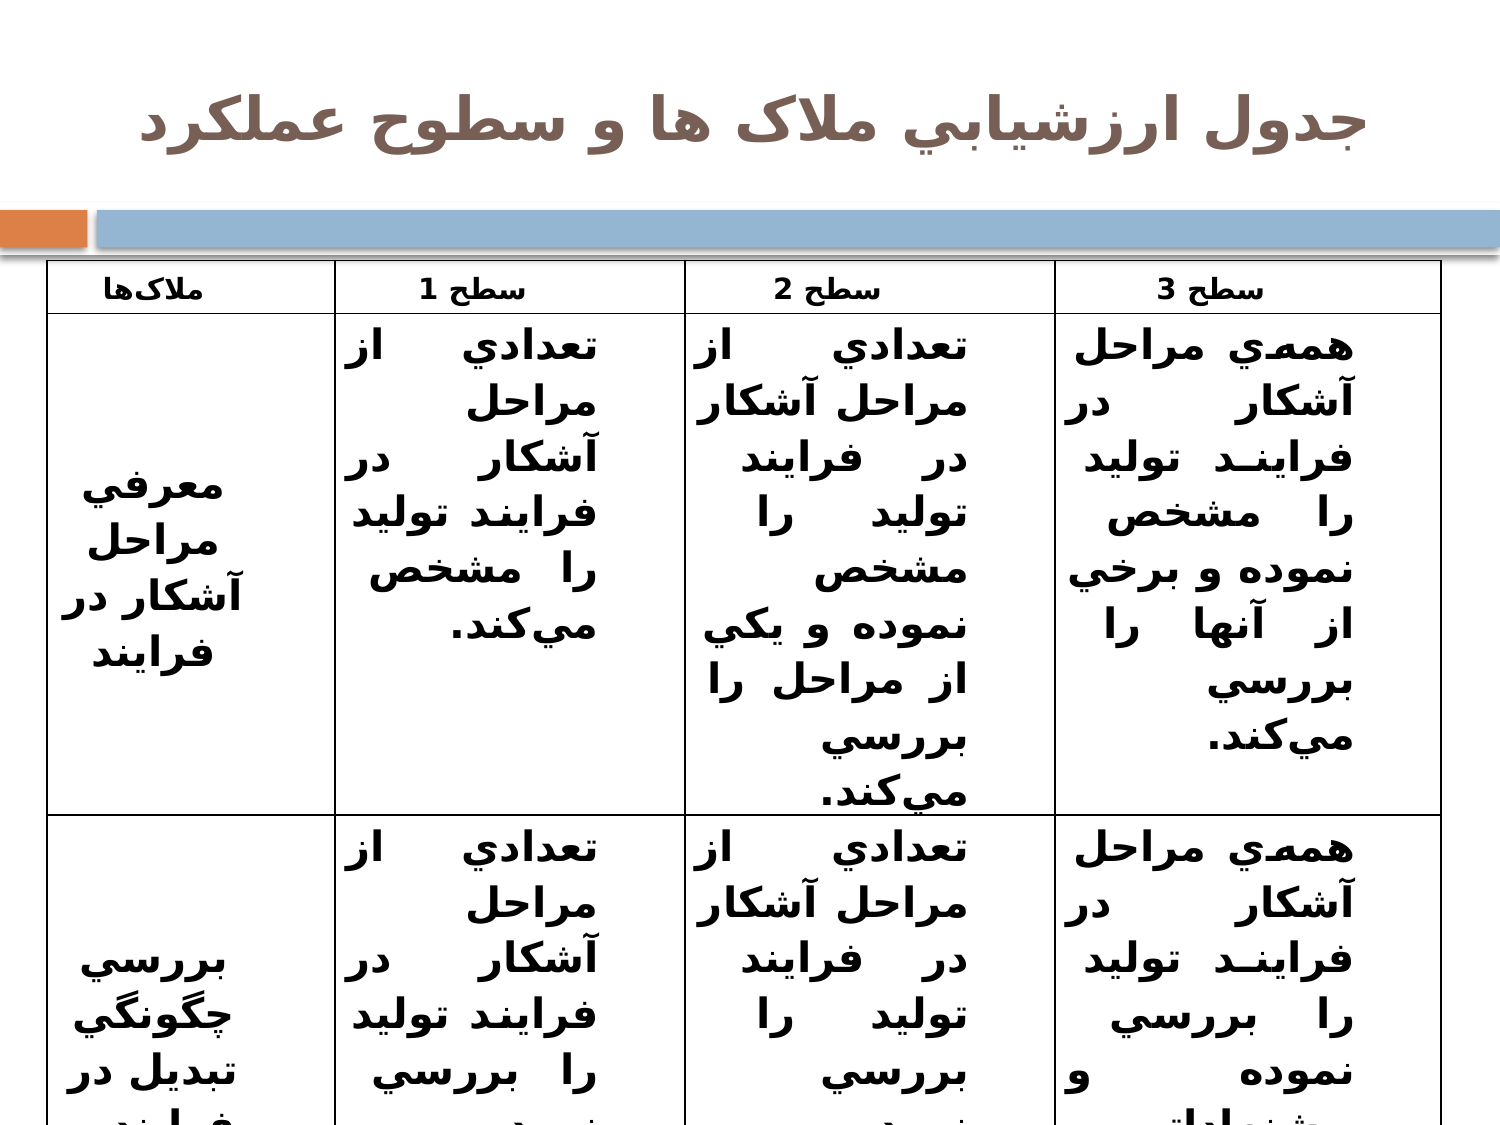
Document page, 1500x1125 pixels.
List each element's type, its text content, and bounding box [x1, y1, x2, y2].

table_cell همه‌ي مراحل آشكار در فرايند توليد را بررسي نموده و پيشنهاداتي براي بهبود هر مورد ارائه مي‌دهد. [1056, 816, 1440, 1125]
table_header سطح 2 [686, 261, 1054, 313]
title جدول ارزشيابي ملاک ها و سطوح عملکرد [123, 44, 1449, 188]
table_cell بررسي چگونگي تبديل در فرايند و ارائه‌ي پيشنهادات [48, 816, 334, 1125]
table_cell تعدادي از مراحل آشكار در فرايند توليد را بررسي نموده و پيشنهاداتي براي بهبود يك مورد ارائه مي‌دهد. [336, 816, 684, 1125]
table_cell همه‌ي مراحل آشكار در فرايند توليد را مشخص نموده و برخي از آنها را بررسي مي‌كند. [1056, 314, 1440, 814]
table_header سطح 1 [336, 261, 684, 313]
table_cell تعدادي از مراحل آشكار در فرايند توليد را مشخص نموده و يكي از مراحل را بررسي مي‌كند. [686, 314, 1054, 814]
table_cell معرفي مراحل آشكار در فرايند [48, 314, 334, 814]
table_cell تعدادي از مراحل آشكار در فرايند توليد را بررسي نموده و پيشنهاداتي براي بهبود دو مورد ارائه مي‌دهد. [686, 816, 1054, 1125]
table_header ملاک‌ها [48, 261, 334, 313]
table_cell تعدادي از مراحل آشكار در فرايند توليد را مشخص مي‌كند. [336, 314, 684, 814]
table_header سطح 3 [1056, 261, 1440, 313]
